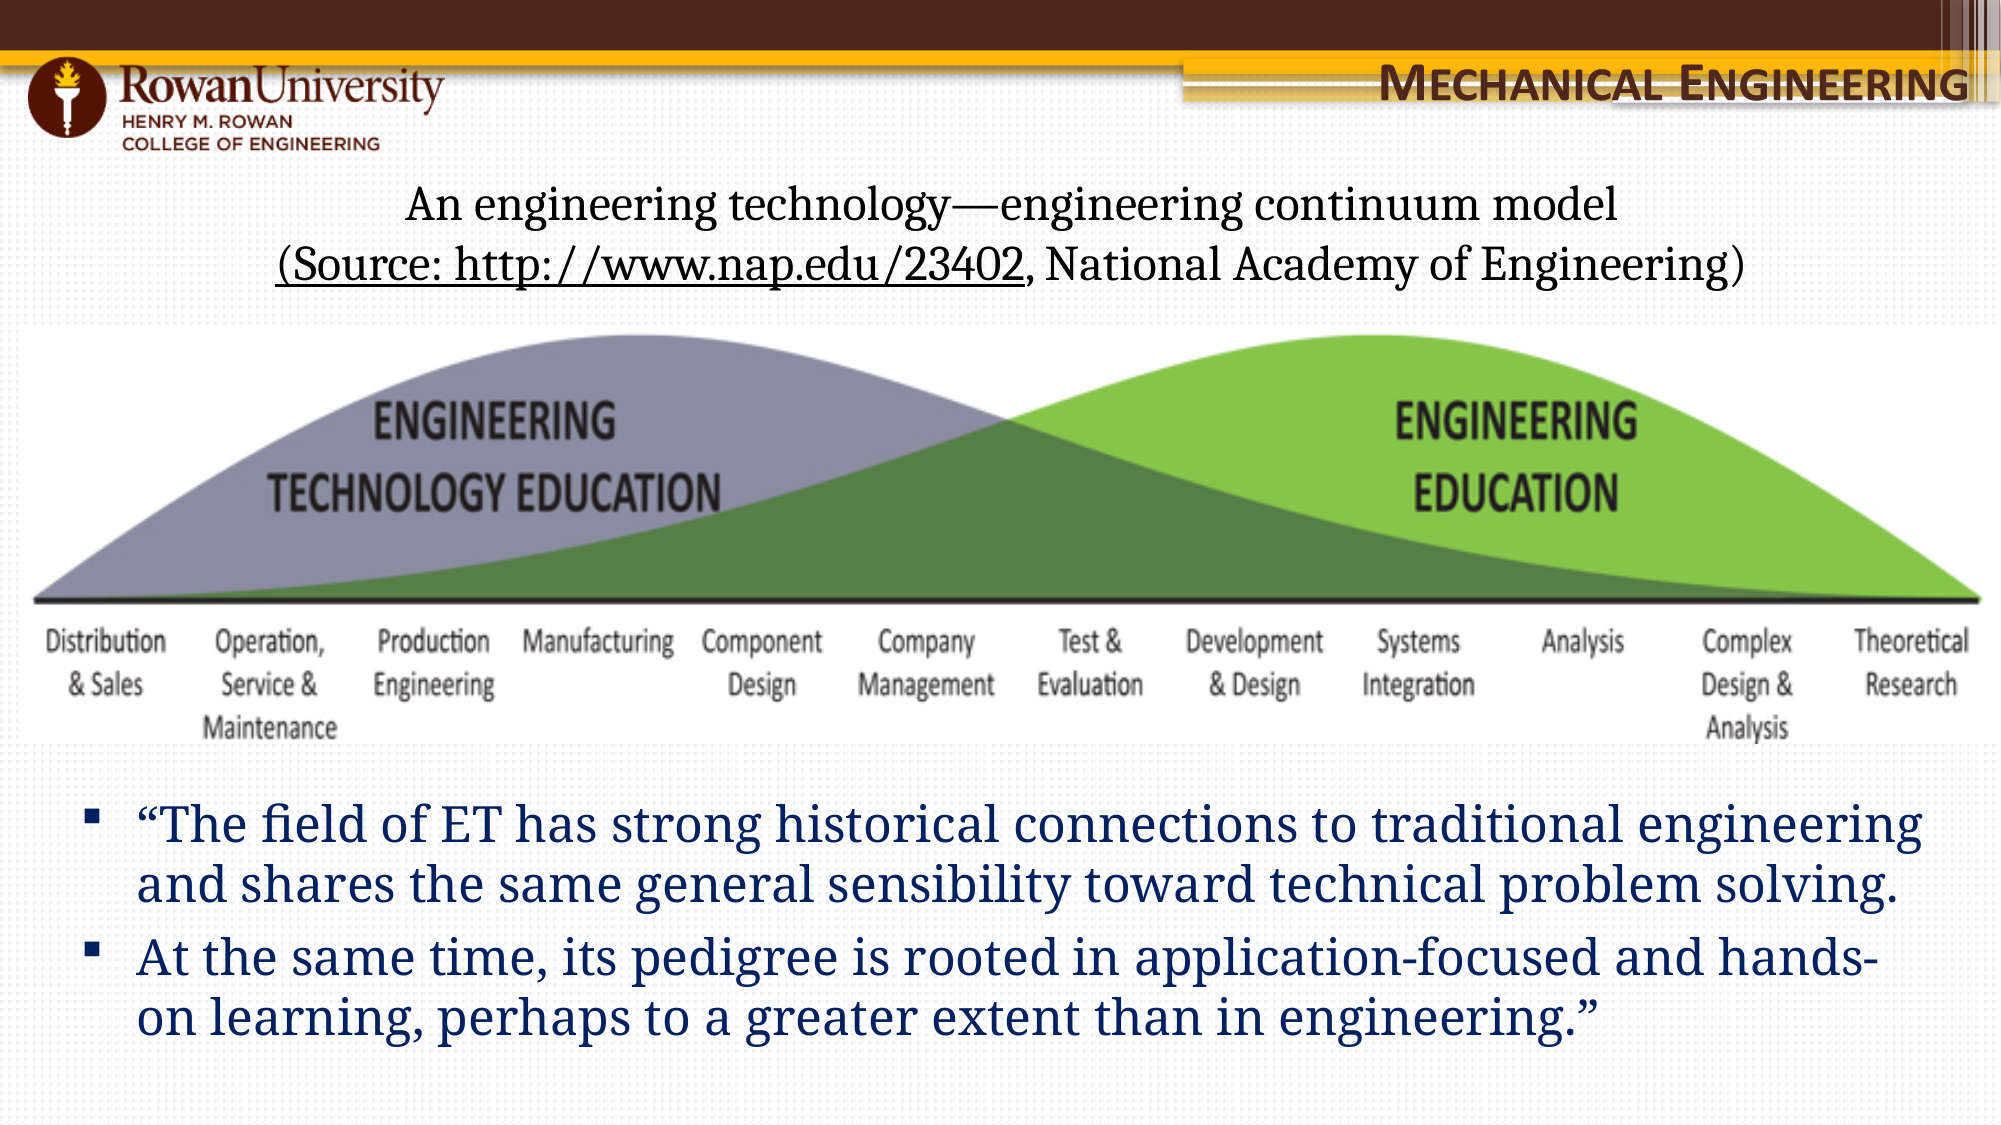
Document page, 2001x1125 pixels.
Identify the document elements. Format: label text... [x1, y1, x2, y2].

picture [1341, 29, 2001, 151]
text_box “The field of ET has strong historical connections to traditional engineering and shares the same general sensibility toward technical problem solving. At the same time, its pedigree is rooted in application-focused and hands-on learning, perhaps to a greater extent than in engineering.” [65, 785, 1951, 1053]
picture [18, 325, 1998, 744]
picture [28, 50, 445, 159]
text_box An engineering technology—engineering continuum model (Source: http://www.nap.edu/23402, National Academy of Engineering) [163, 163, 1860, 299]
